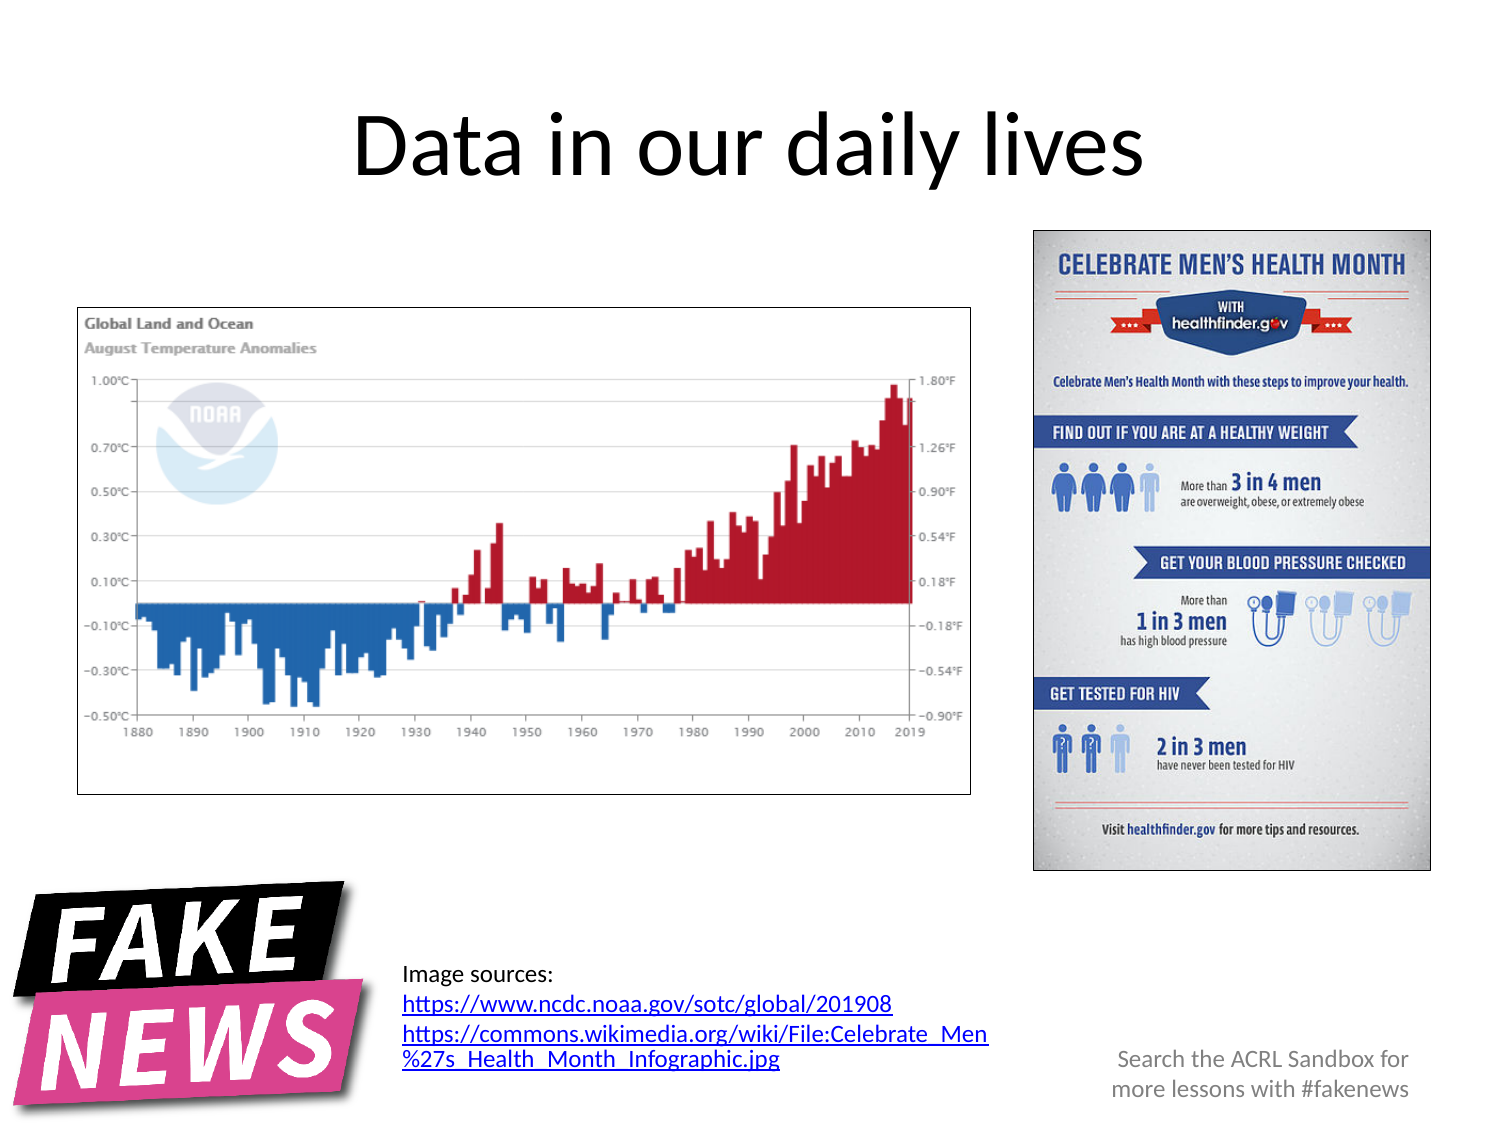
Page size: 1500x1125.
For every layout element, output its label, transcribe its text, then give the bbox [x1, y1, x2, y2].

text_box Image sources: https://www.ncdc.noaa.gov/sotc/global/201908 https://commons.wikimedia.org/wiki/File:Celebrate_Men%27s_Health_Month_Infographic.jpg [387, 950, 1013, 1055]
picture [77, 307, 971, 795]
picture [5, 873, 383, 1125]
picture [1032, 229, 1431, 871]
title Data in our daily lives [75, 45, 1425, 233]
